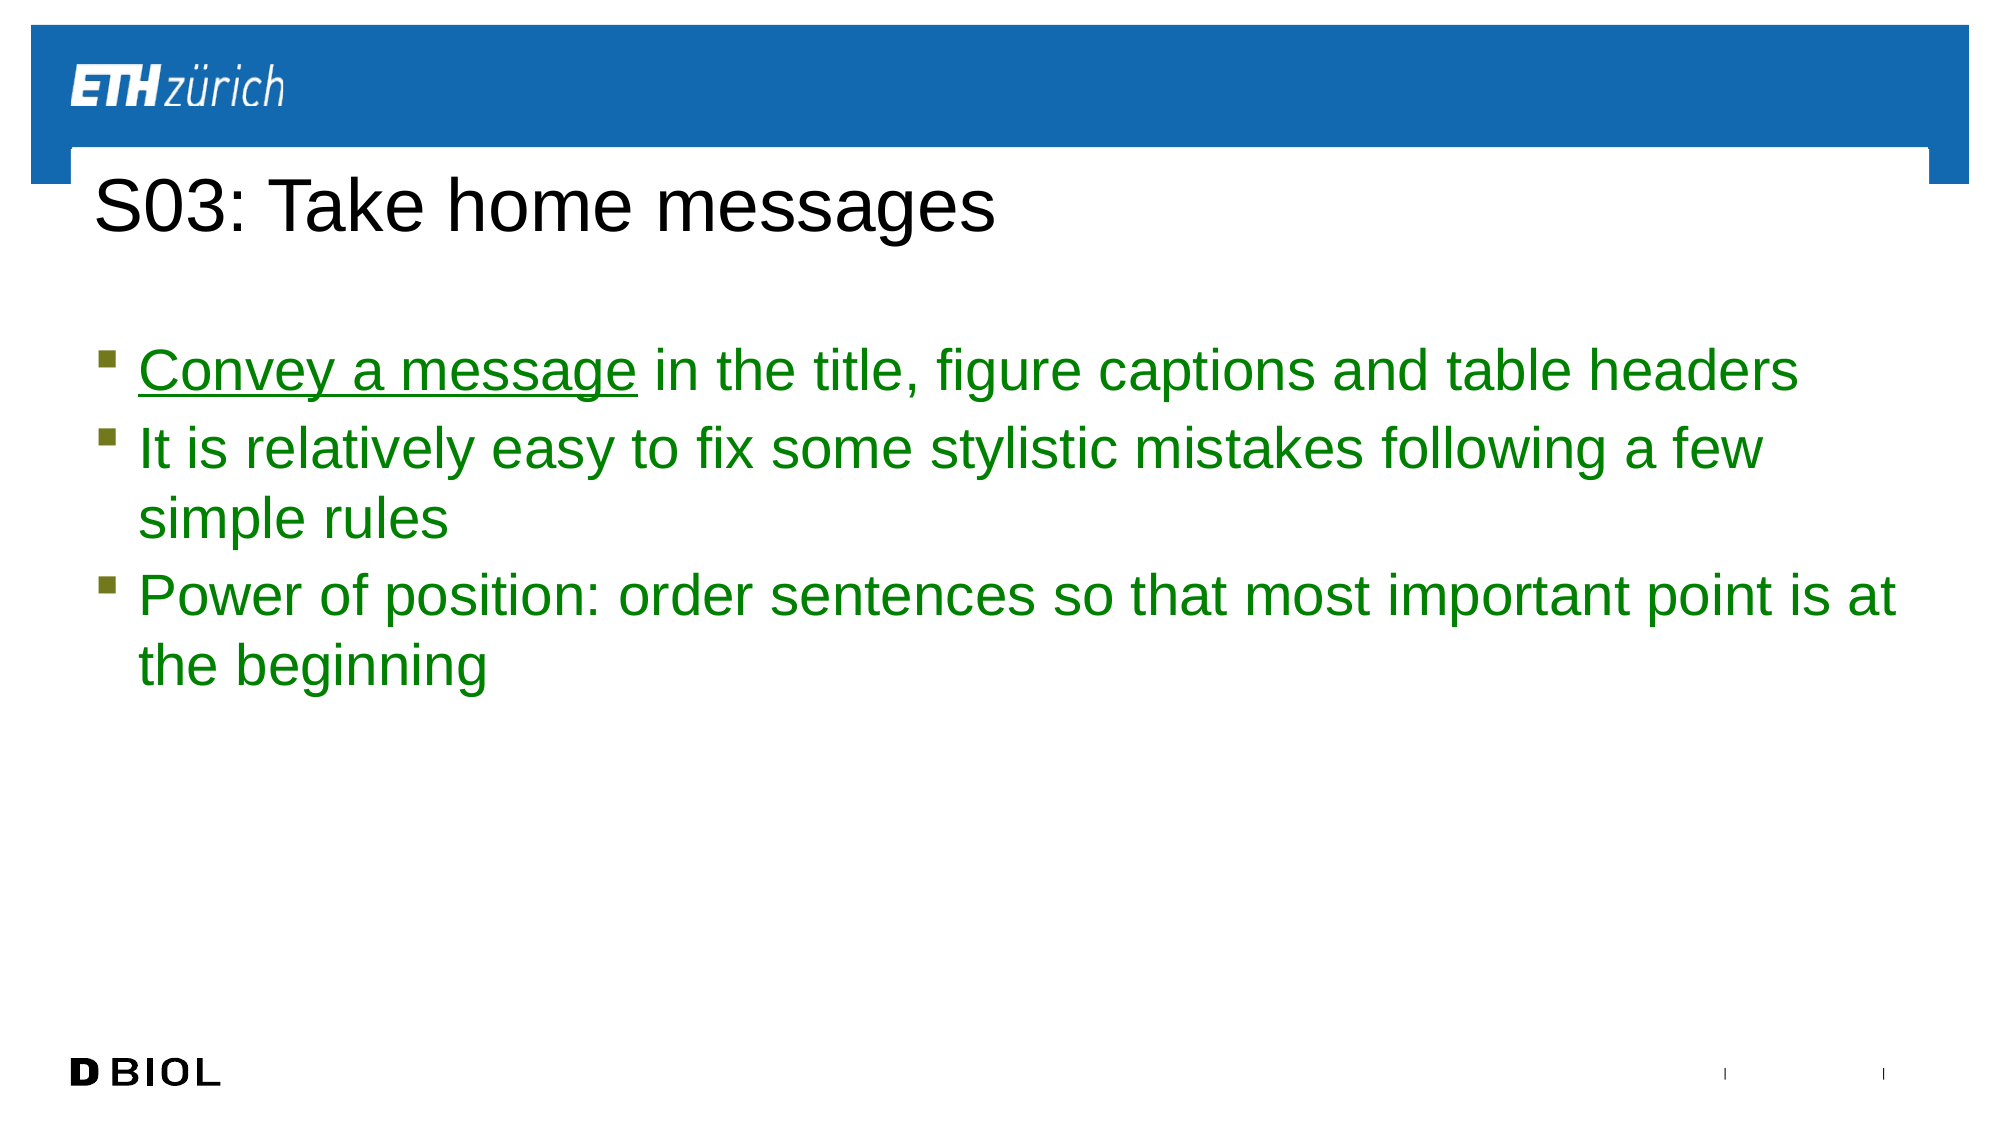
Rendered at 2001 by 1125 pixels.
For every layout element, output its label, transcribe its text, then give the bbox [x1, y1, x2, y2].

title S03: Take home messages [70, 148, 1930, 254]
list Convey a message in the title, figure captions and table headers It is relatively easy to fix some stylistic mistakes following a few simple rules Power of position: order sentences so that most important point is at the beginning [70, 332, 1930, 1023]
